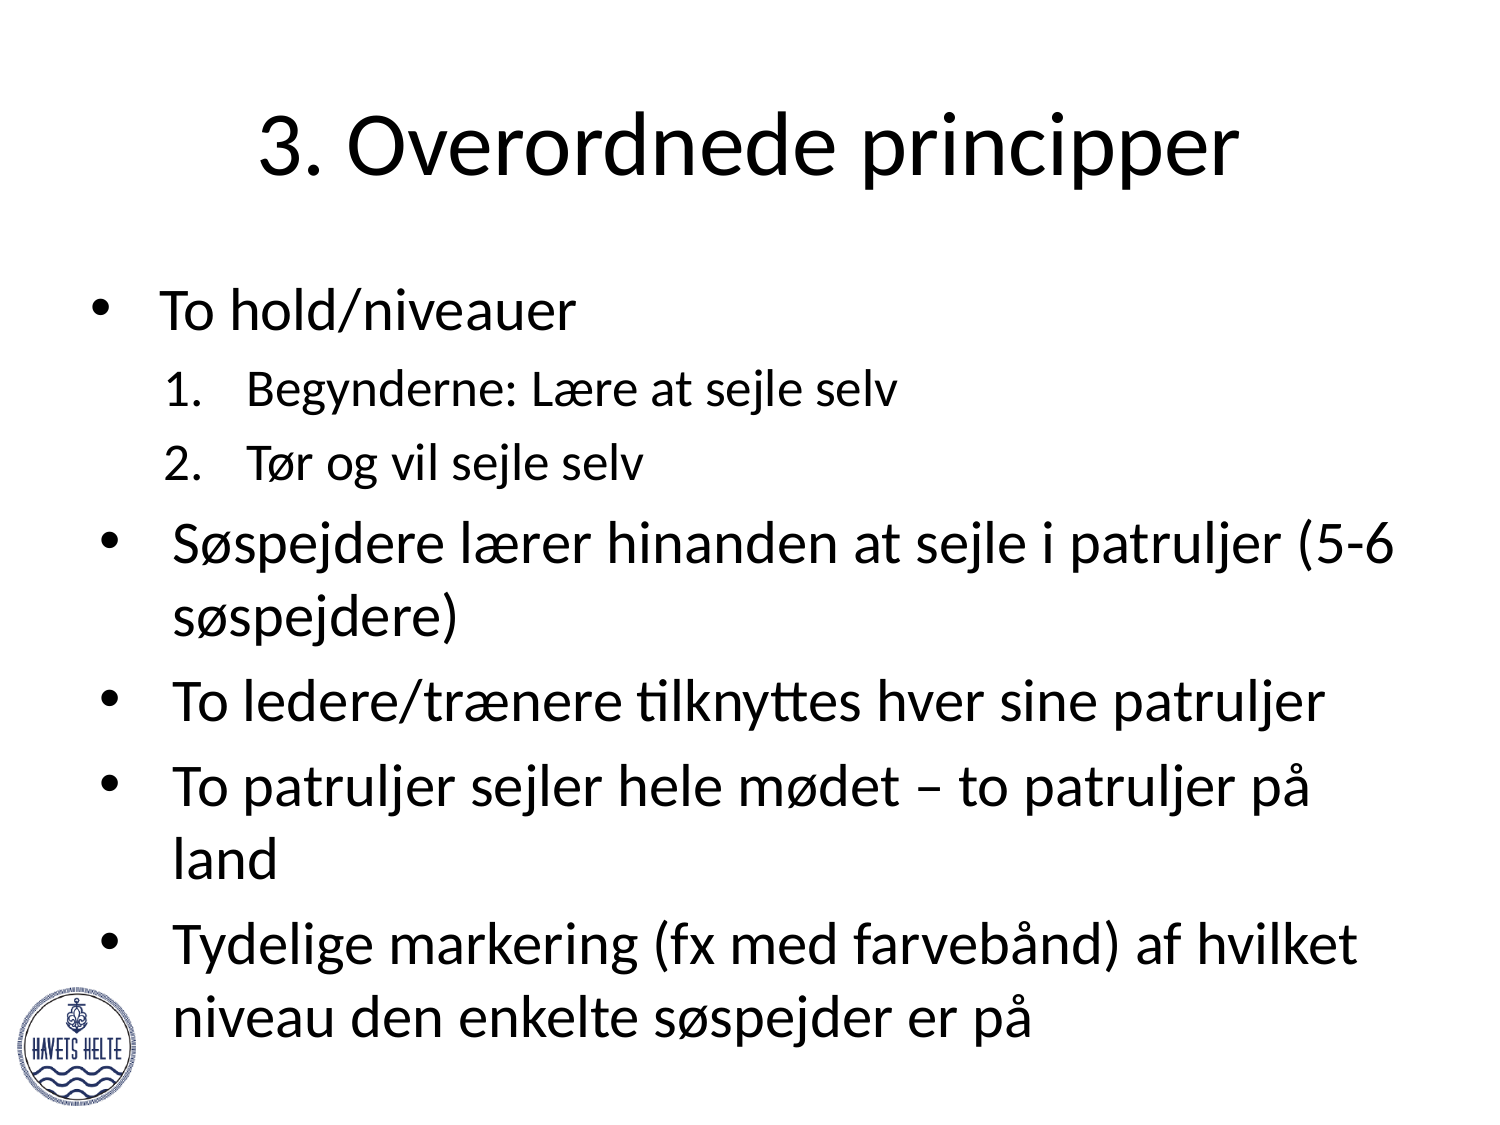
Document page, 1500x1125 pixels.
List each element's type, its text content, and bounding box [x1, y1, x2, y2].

title 3. Overordnede principper [75, 45, 1425, 233]
list To hold/niveauer Begynderne: Lære at sejle selv Tør og vil sejle selv Søspejdere lærer hinanden at sejle i patruljer (5-6 søspejdere) To ledere/trænere tilknyttes hver sine patruljer To patruljer sejler hele mødet – to patruljer på land Tydelige markering (fx med farvebånd) af hvilket niveau den enkelte søspejder er på [75, 262, 1425, 1059]
picture [17, 987, 136, 1107]
